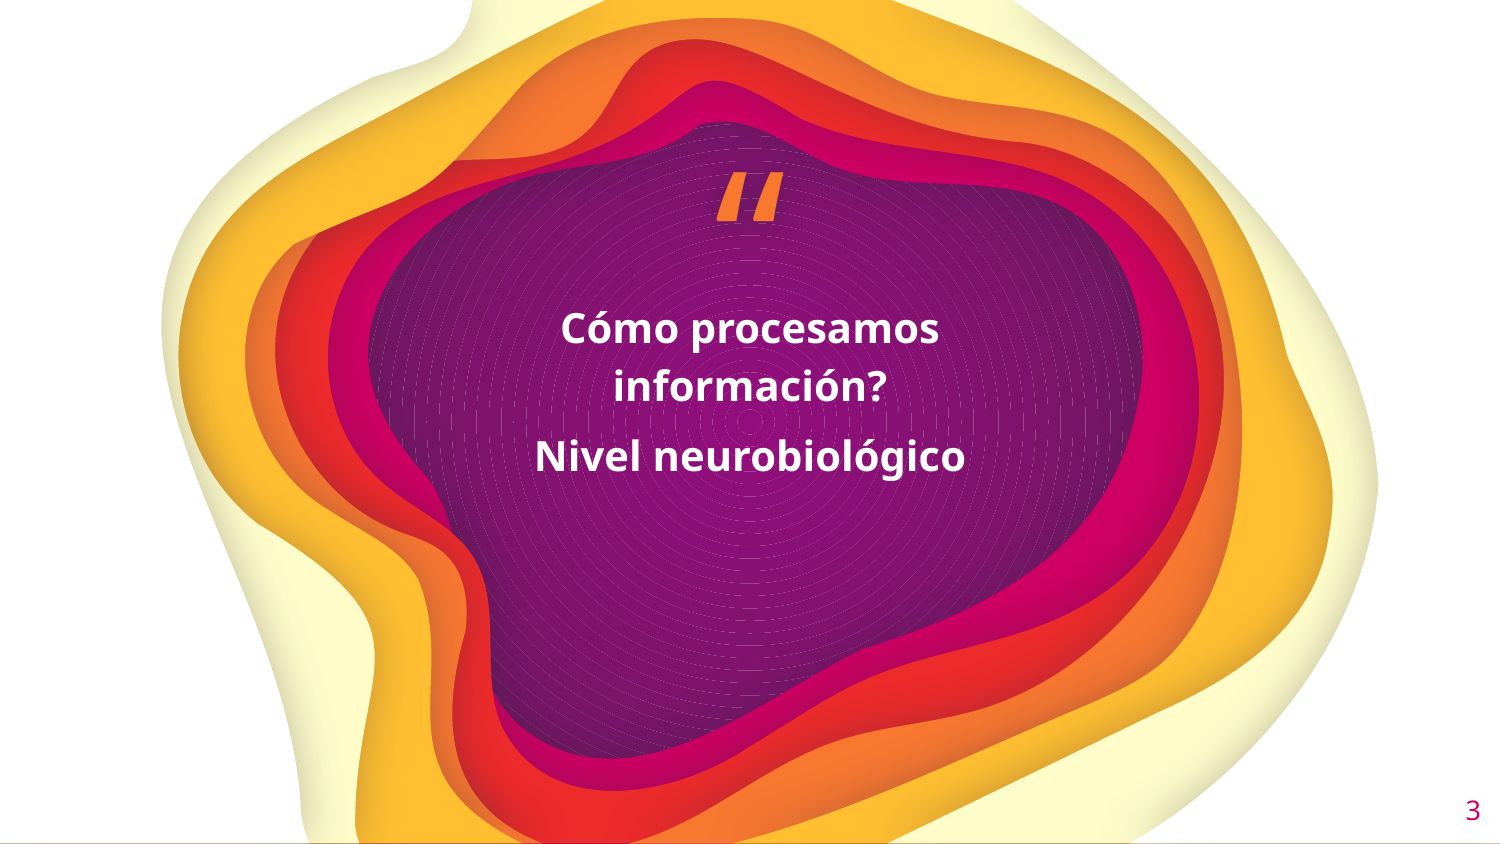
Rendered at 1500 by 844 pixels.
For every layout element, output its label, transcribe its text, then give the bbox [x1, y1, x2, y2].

list Cómo procesamos información? Nivel neurobiológico [441, 354, 1059, 490]
slide_number ‹#› [1391, 779, 1482, 844]
